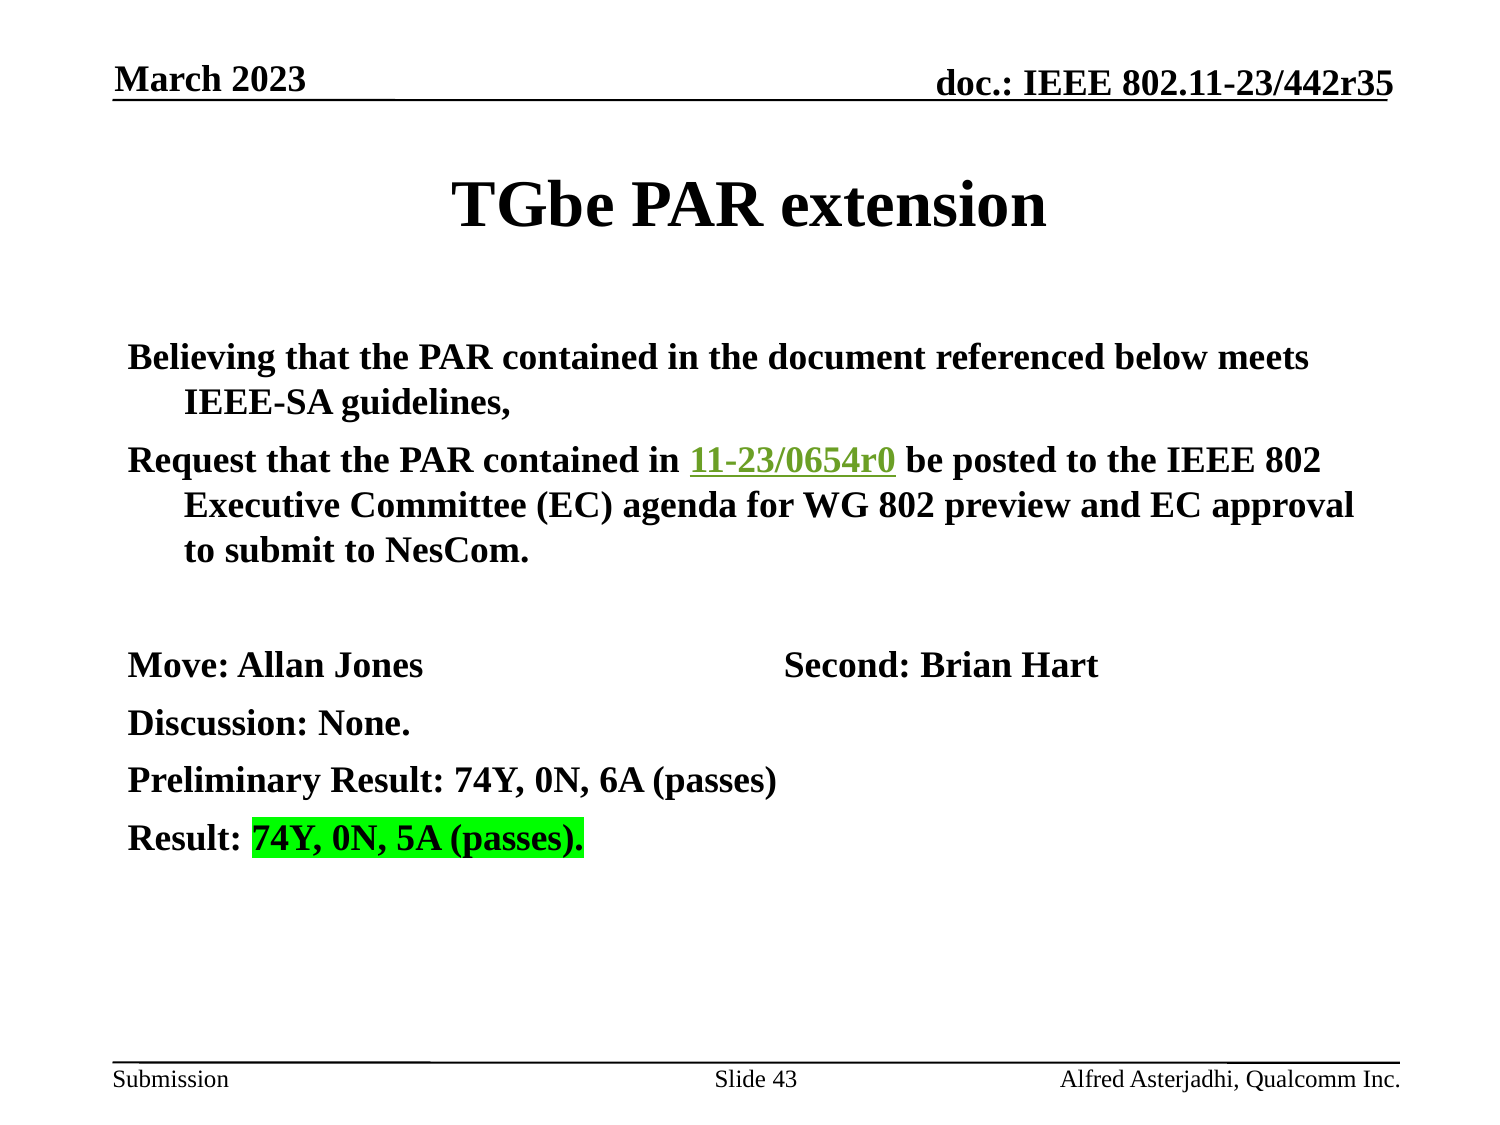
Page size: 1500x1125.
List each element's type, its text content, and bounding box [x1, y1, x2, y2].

slide_number Slide 43 [712, 1061, 800, 1123]
list Believing that the PAR contained in the document referenced below meets IEEE-SA guidelines, Request that the PAR contained in 11-23/0654r0 be posted to the IEEE 802 Executive Committee (EC) agenda for WG 802 preview and EC approval to submit to NesCom. Move: Allan Jones Second: Brian Hart Discussion: None. Preliminary Result: 74Y, 0N, 6A (passes) Result: 74Y, 0N, 5A (passes). [112, 324, 1388, 1000]
footer Alfred Asterjadhi, Qualcomm Inc. [878, 1061, 1402, 1093]
title TGbe PAR extension [112, 112, 1388, 288]
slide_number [114, 54, 423, 100]
